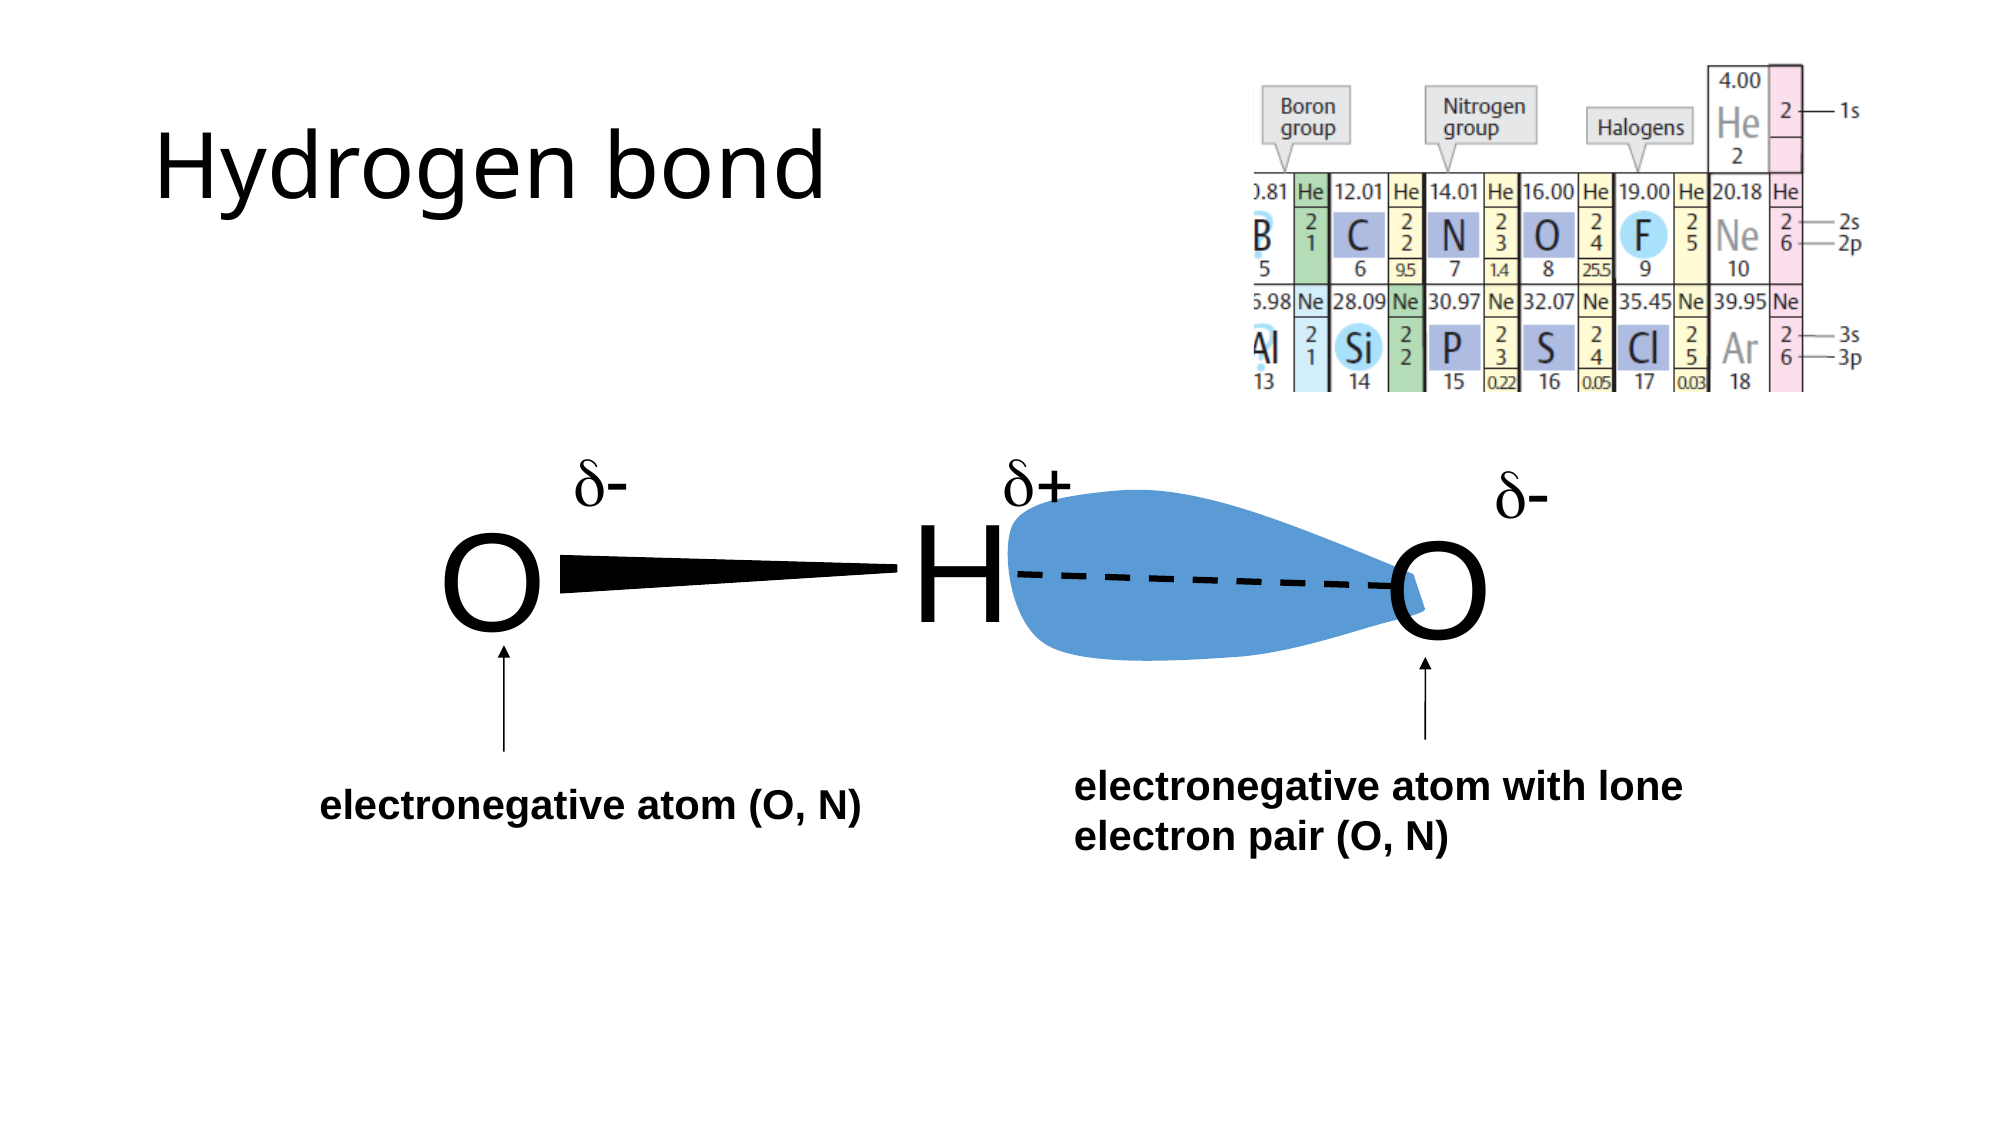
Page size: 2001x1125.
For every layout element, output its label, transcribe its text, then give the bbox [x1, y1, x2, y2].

picture [1253, 47, 1894, 392]
text_box electronegative atom (O, N) [304, 770, 946, 836]
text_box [416, 490, 1522, 700]
title Hydrogen bond [137, 59, 1253, 278]
text_box d- [1479, 444, 1565, 539]
text_box d+ [987, 432, 1089, 490]
text_box d- [558, 432, 644, 490]
text_box electronegative atom with lone electron pair (O, N) [1059, 751, 1733, 867]
